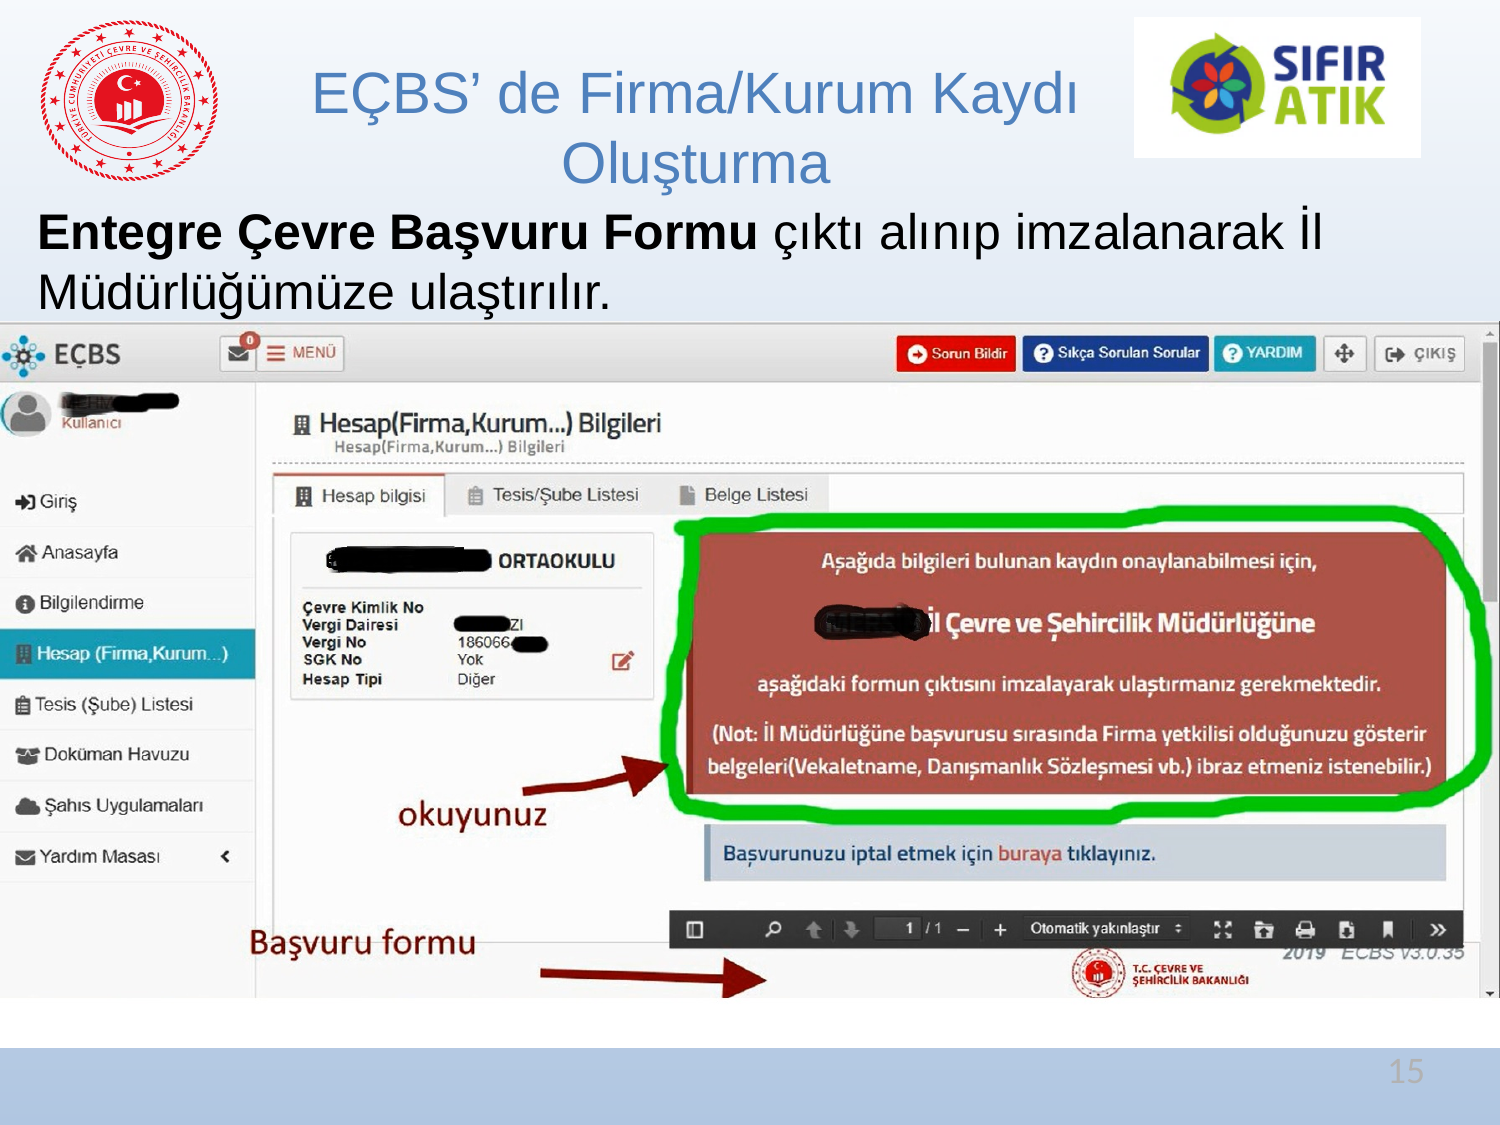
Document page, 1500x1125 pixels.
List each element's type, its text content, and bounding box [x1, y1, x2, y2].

list Entegre Çevre Başvuru Formu çıktı alınıp imzalanarak İl Müdürlüğümüze ulaştırılır. [37, 199, 1463, 320]
title EÇBS’ de Firma/Kurum Kaydı Oluşturma [214, 52, 1177, 243]
picture [0, 321, 1500, 1048]
slide_number 15 [1080, 1056, 1425, 1103]
picture [37, 17, 221, 184]
picture [1134, 17, 1421, 158]
